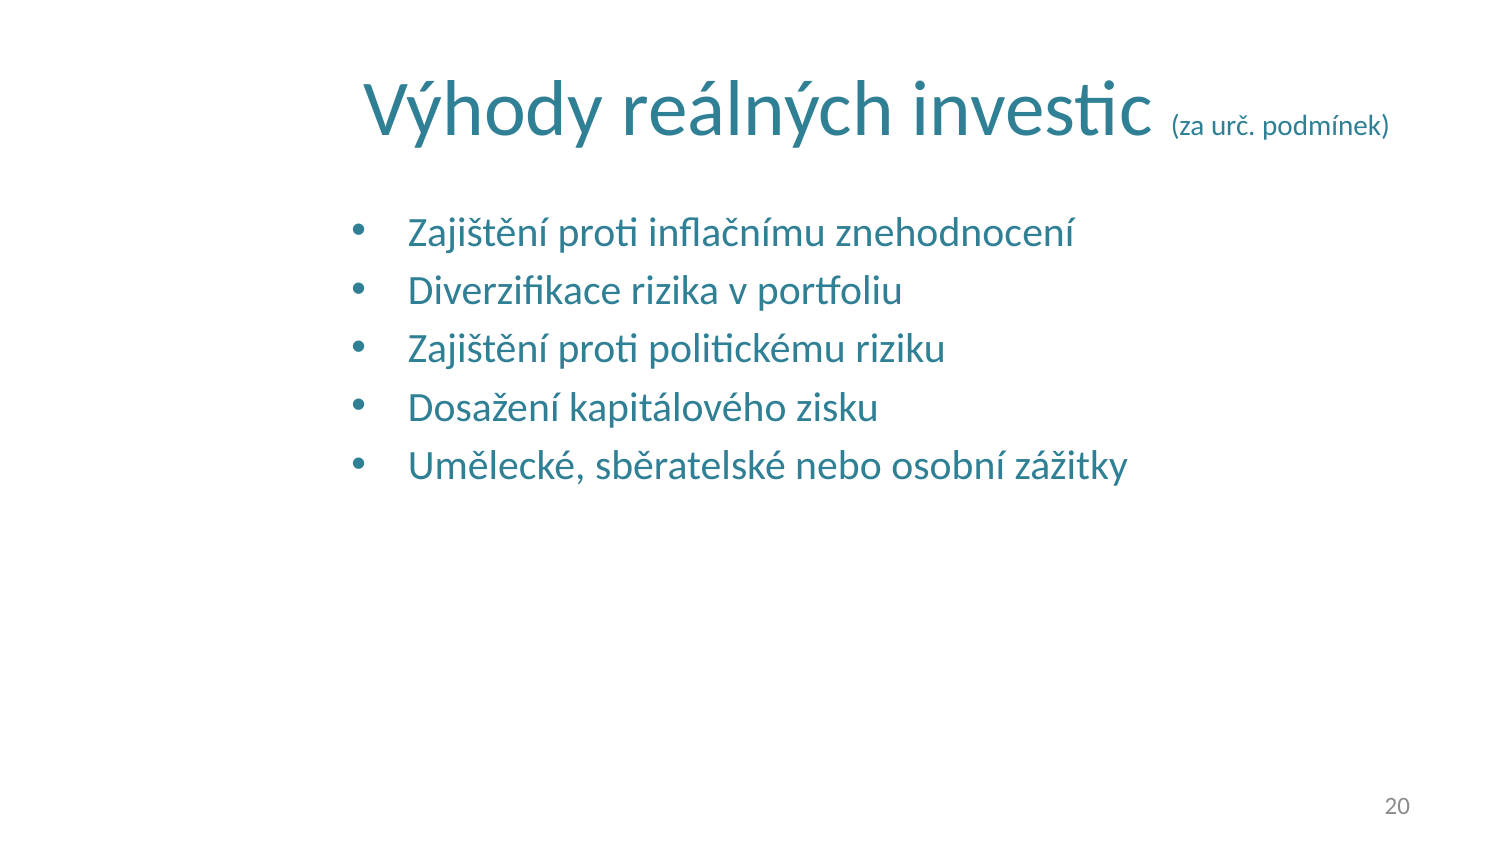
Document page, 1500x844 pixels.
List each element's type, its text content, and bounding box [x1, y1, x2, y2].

title Výhody reálných investic (za urč. podmínek) [348, 33, 1425, 175]
list Zajištění proti inflačnímu znehodnocení Diverzifikace rizika v portfoliu Zajištění proti politickému riziku Dosažení kapitálového zisku Umělecké, sběratelské nebo osobní zážitky [336, 196, 1447, 844]
slide_number 20 [1074, 782, 1425, 828]
